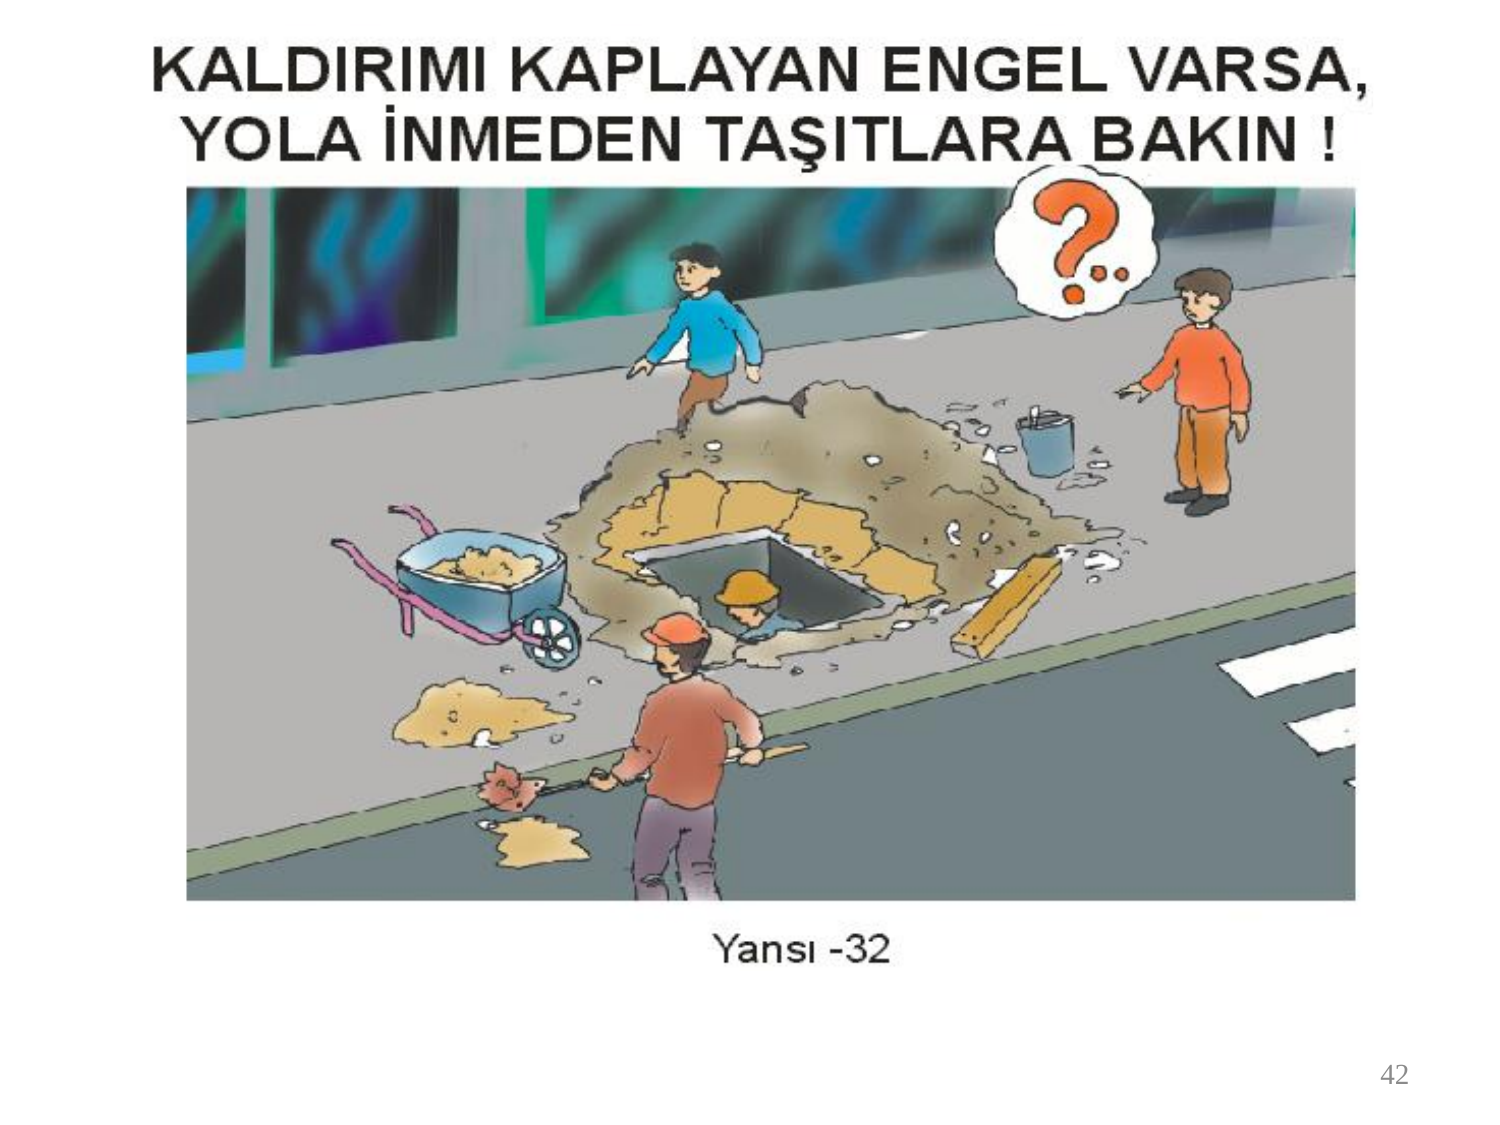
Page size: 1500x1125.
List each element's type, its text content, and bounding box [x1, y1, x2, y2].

picture [138, 24, 1374, 988]
slide_number 42 [1074, 1042, 1425, 1103]
